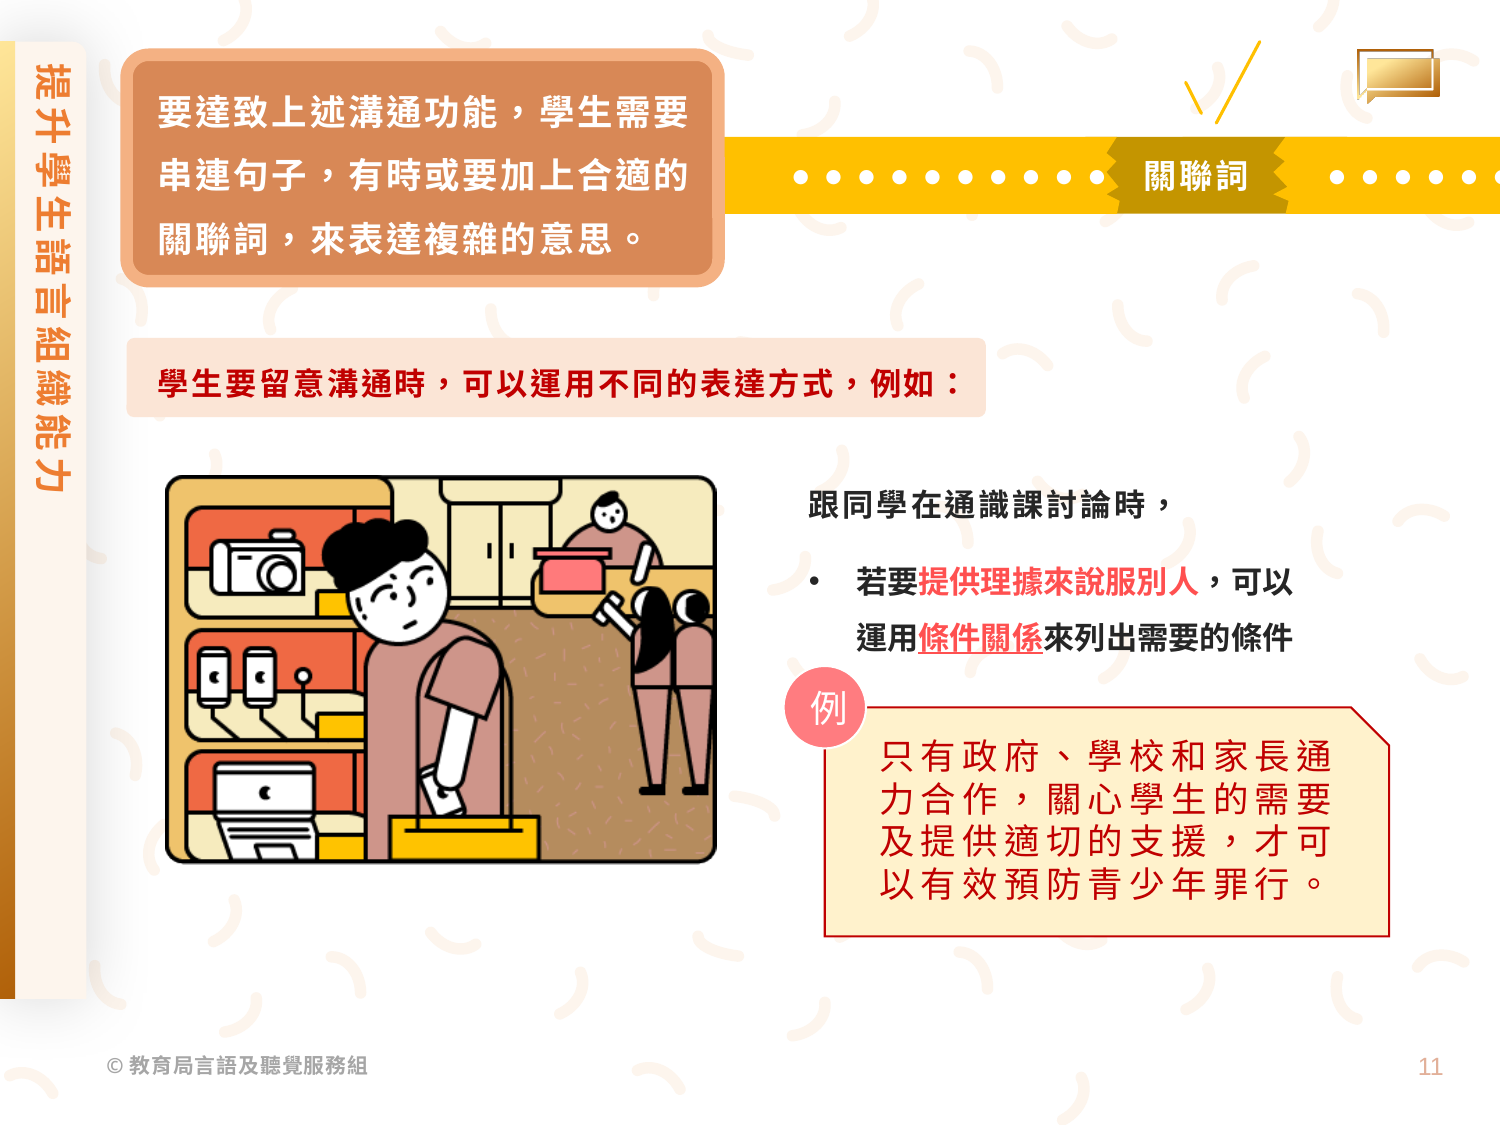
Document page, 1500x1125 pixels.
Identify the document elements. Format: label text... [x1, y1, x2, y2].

text_box 要達致上述溝通功能，學生需要串連句子，有時或要加上合適的關聯詞，來表達複雜的意思。 [142, 60, 737, 267]
text_box [125, 336, 987, 419]
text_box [1216, 41, 1260, 124]
text_box 學生要留意溝通時，可以運用不同的表達方式，例如： [142, 337, 986, 409]
picture [1357, 49, 1440, 104]
slide_number 11 [1121, 1035, 1459, 1096]
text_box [1185, 82, 1202, 114]
text_box 只有政府、學校和家長通力合作，關心學生的需要及提供適切的支援，才可以有效預防青少年罪行。 [864, 726, 1363, 912]
text_box [125, 53, 719, 283]
text_box 例 [782, 664, 868, 750]
text_box ●●●●●● [1182, 135, 1500, 215]
text_box [823, 706, 1391, 938]
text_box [0, 41, 87, 999]
text_box 關聯詞 [1109, 136, 1287, 215]
text_box ●●●●●●●●●● [737, 135, 1121, 215]
picture [164, 475, 717, 865]
text_box 跟同學在通識課討論時， 若要提供理據來說服別人，可以運用條件關係來列出需要的條件 [794, 458, 1335, 706]
